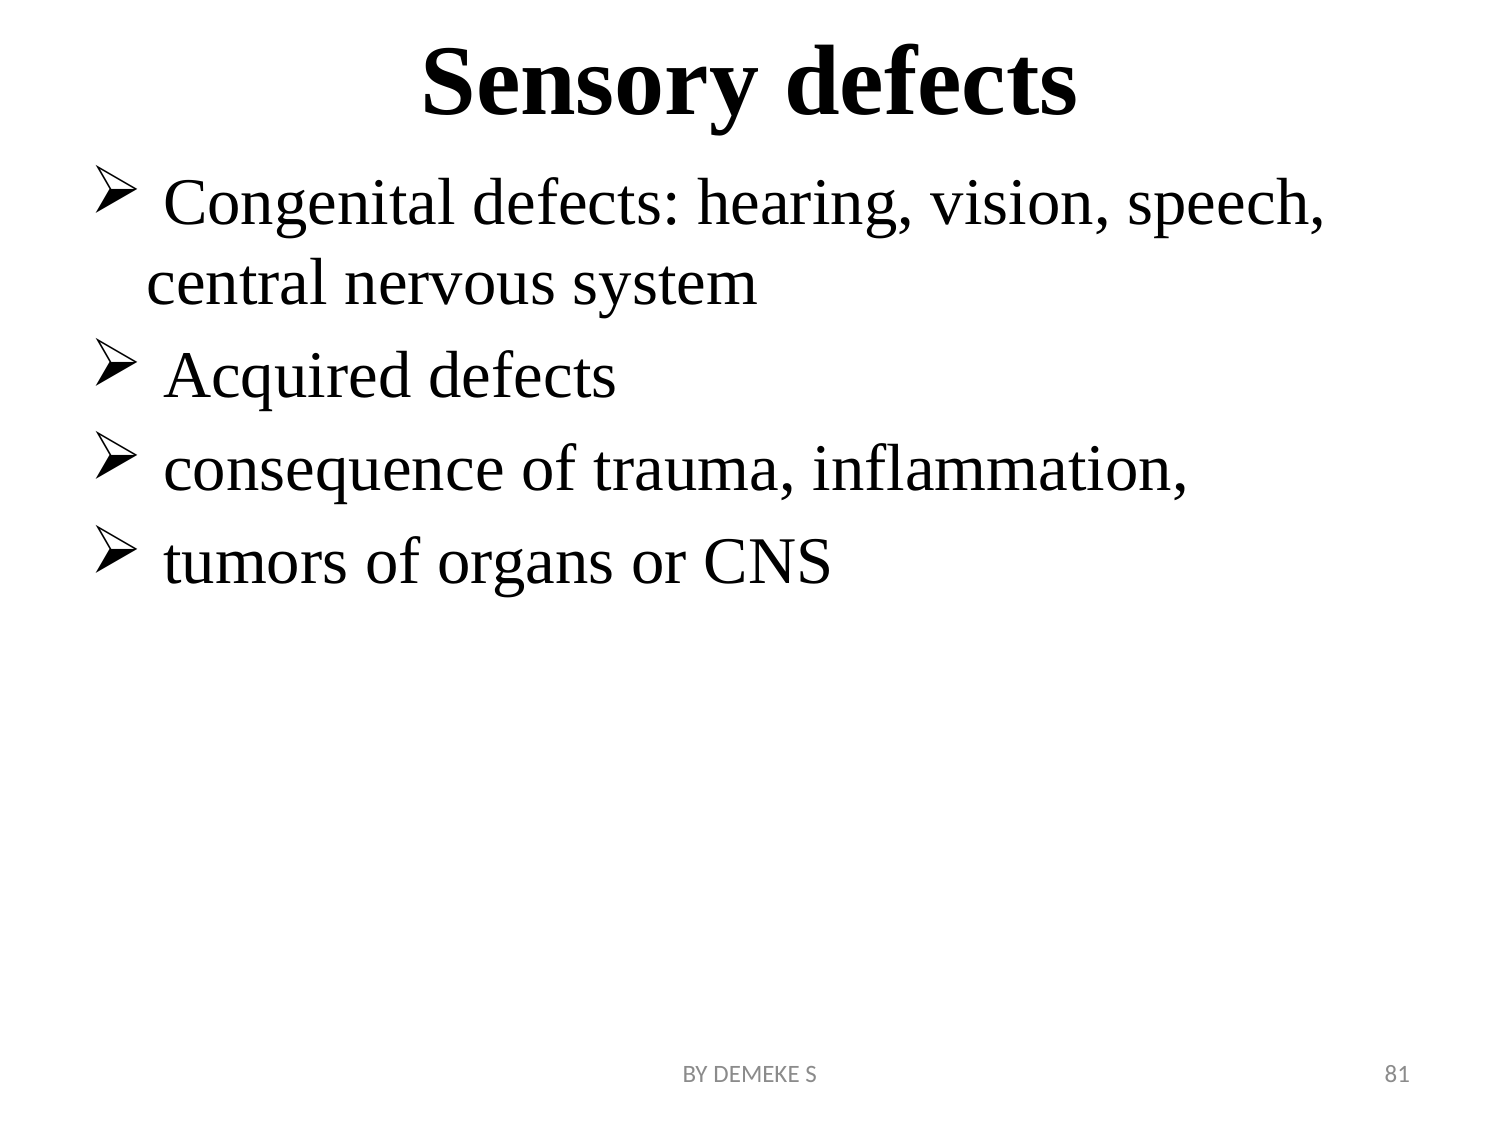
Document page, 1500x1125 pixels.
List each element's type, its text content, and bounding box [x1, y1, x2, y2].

title Sensory defects [75, 0, 1425, 149]
slide_number 81 [1074, 1042, 1425, 1103]
list Congenital defects: hearing, vision, speech, central nervous system Acquired defects consequence of trauma, inflammation, tumors of organs or CNS [75, 149, 1425, 1005]
footer BY DEMEKE S [512, 1042, 988, 1103]
